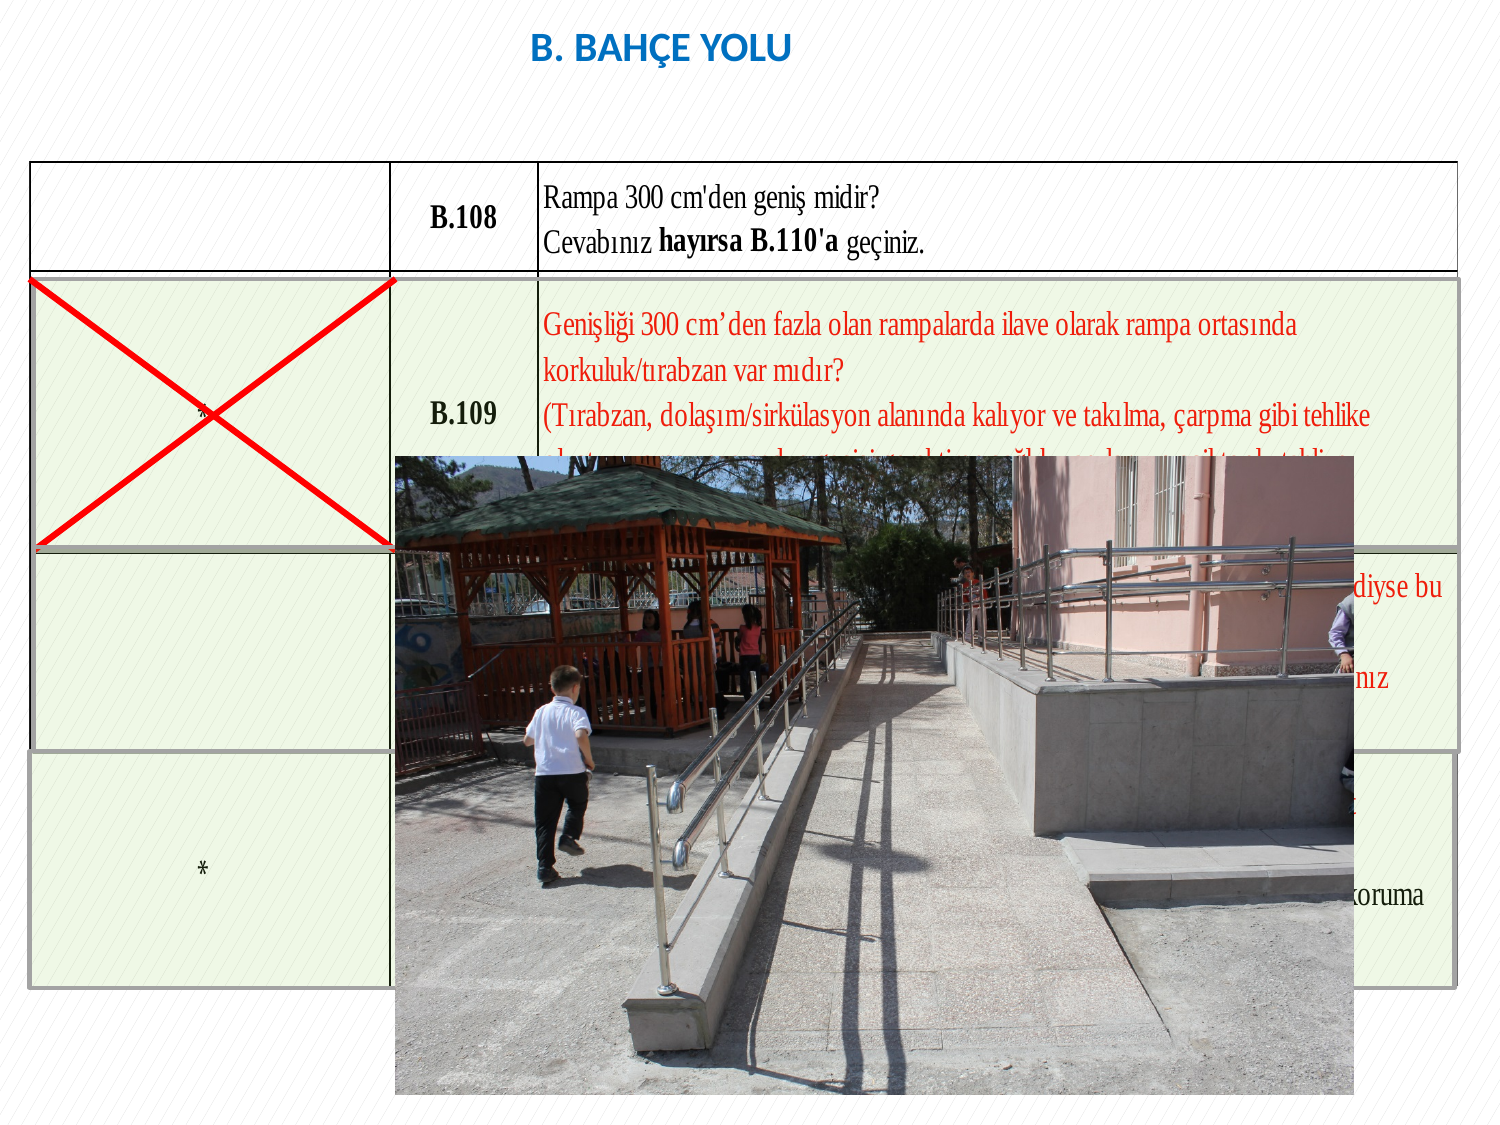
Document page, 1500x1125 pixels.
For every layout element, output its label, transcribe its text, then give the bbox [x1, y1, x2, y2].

picture [29, 160, 1459, 1096]
text_box B. BAHÇE YOLU [515, 12, 808, 78]
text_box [29, 278, 396, 551]
